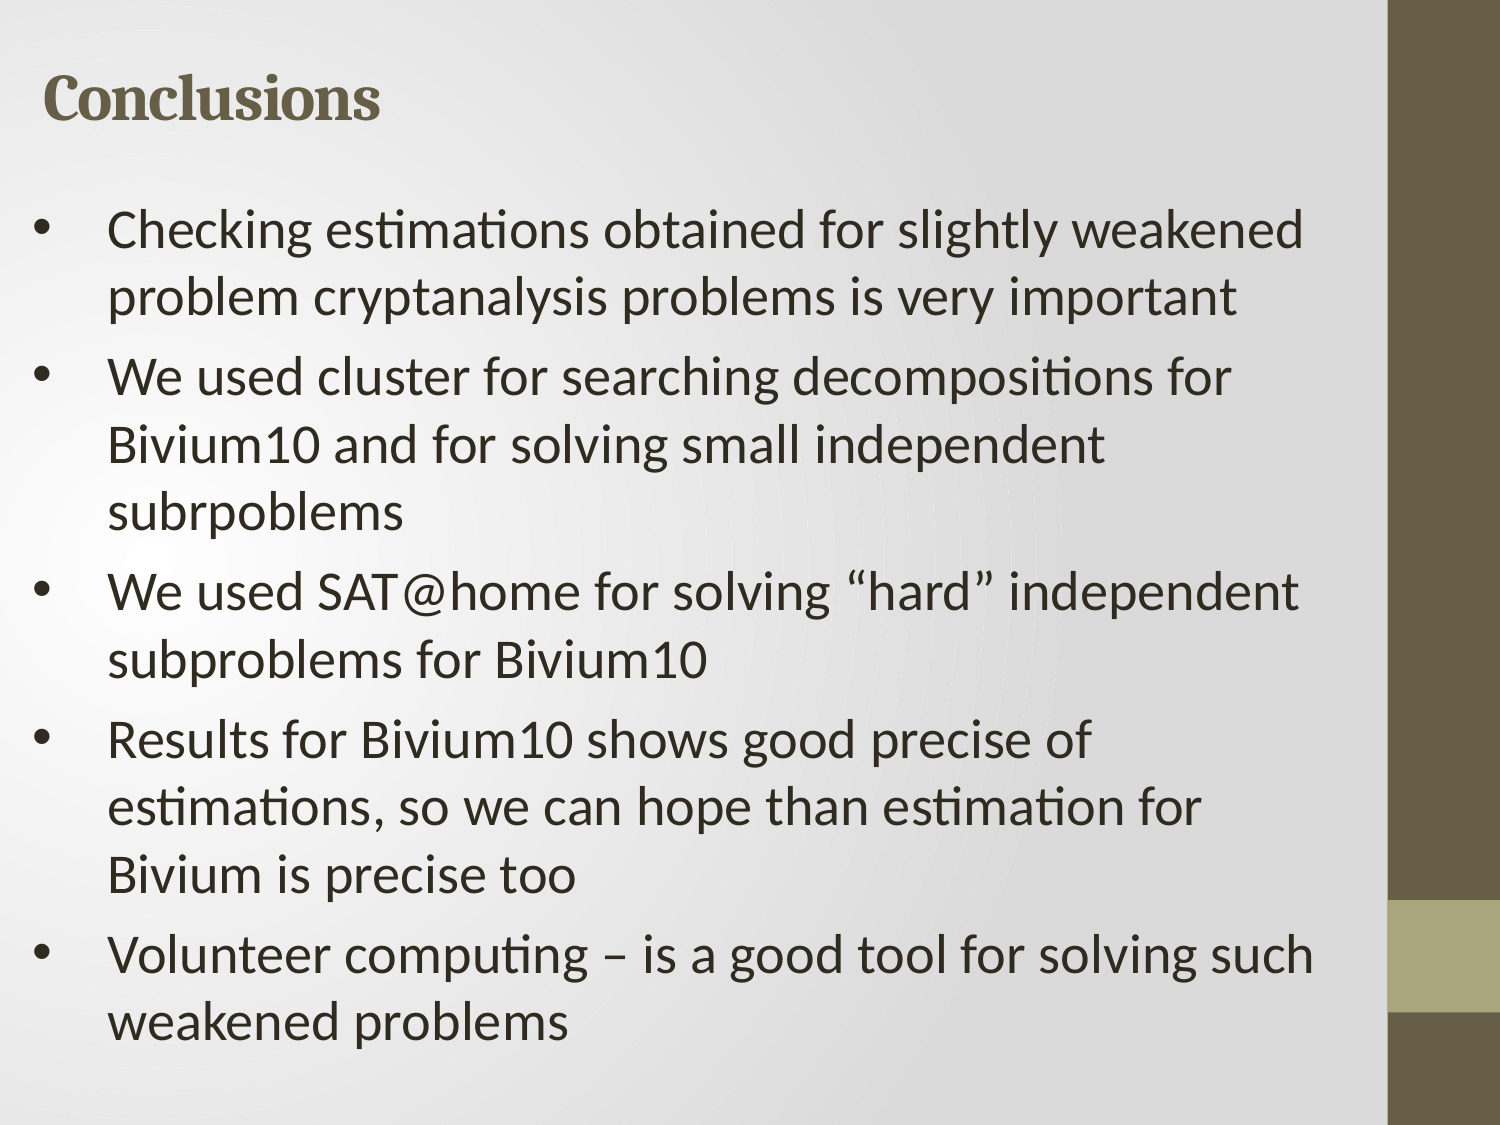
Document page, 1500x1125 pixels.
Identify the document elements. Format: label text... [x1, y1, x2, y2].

text_box Checking estimations obtained for slightly weakened problem cryptanalysis problems is very important We used cluster for searching decompositions for Bivium10 and for solving small independent subrpoblems We used SAT@home for solving “hard” independent subproblems for Bivium10 Results for Bivium10 shows good precise of estimations, so we can hope than estimation for Bivium is precise too Volunteer computing – is a good tool for solving such weakened problems [17, 184, 1365, 1125]
title Conclusions [28, 0, 1365, 184]
